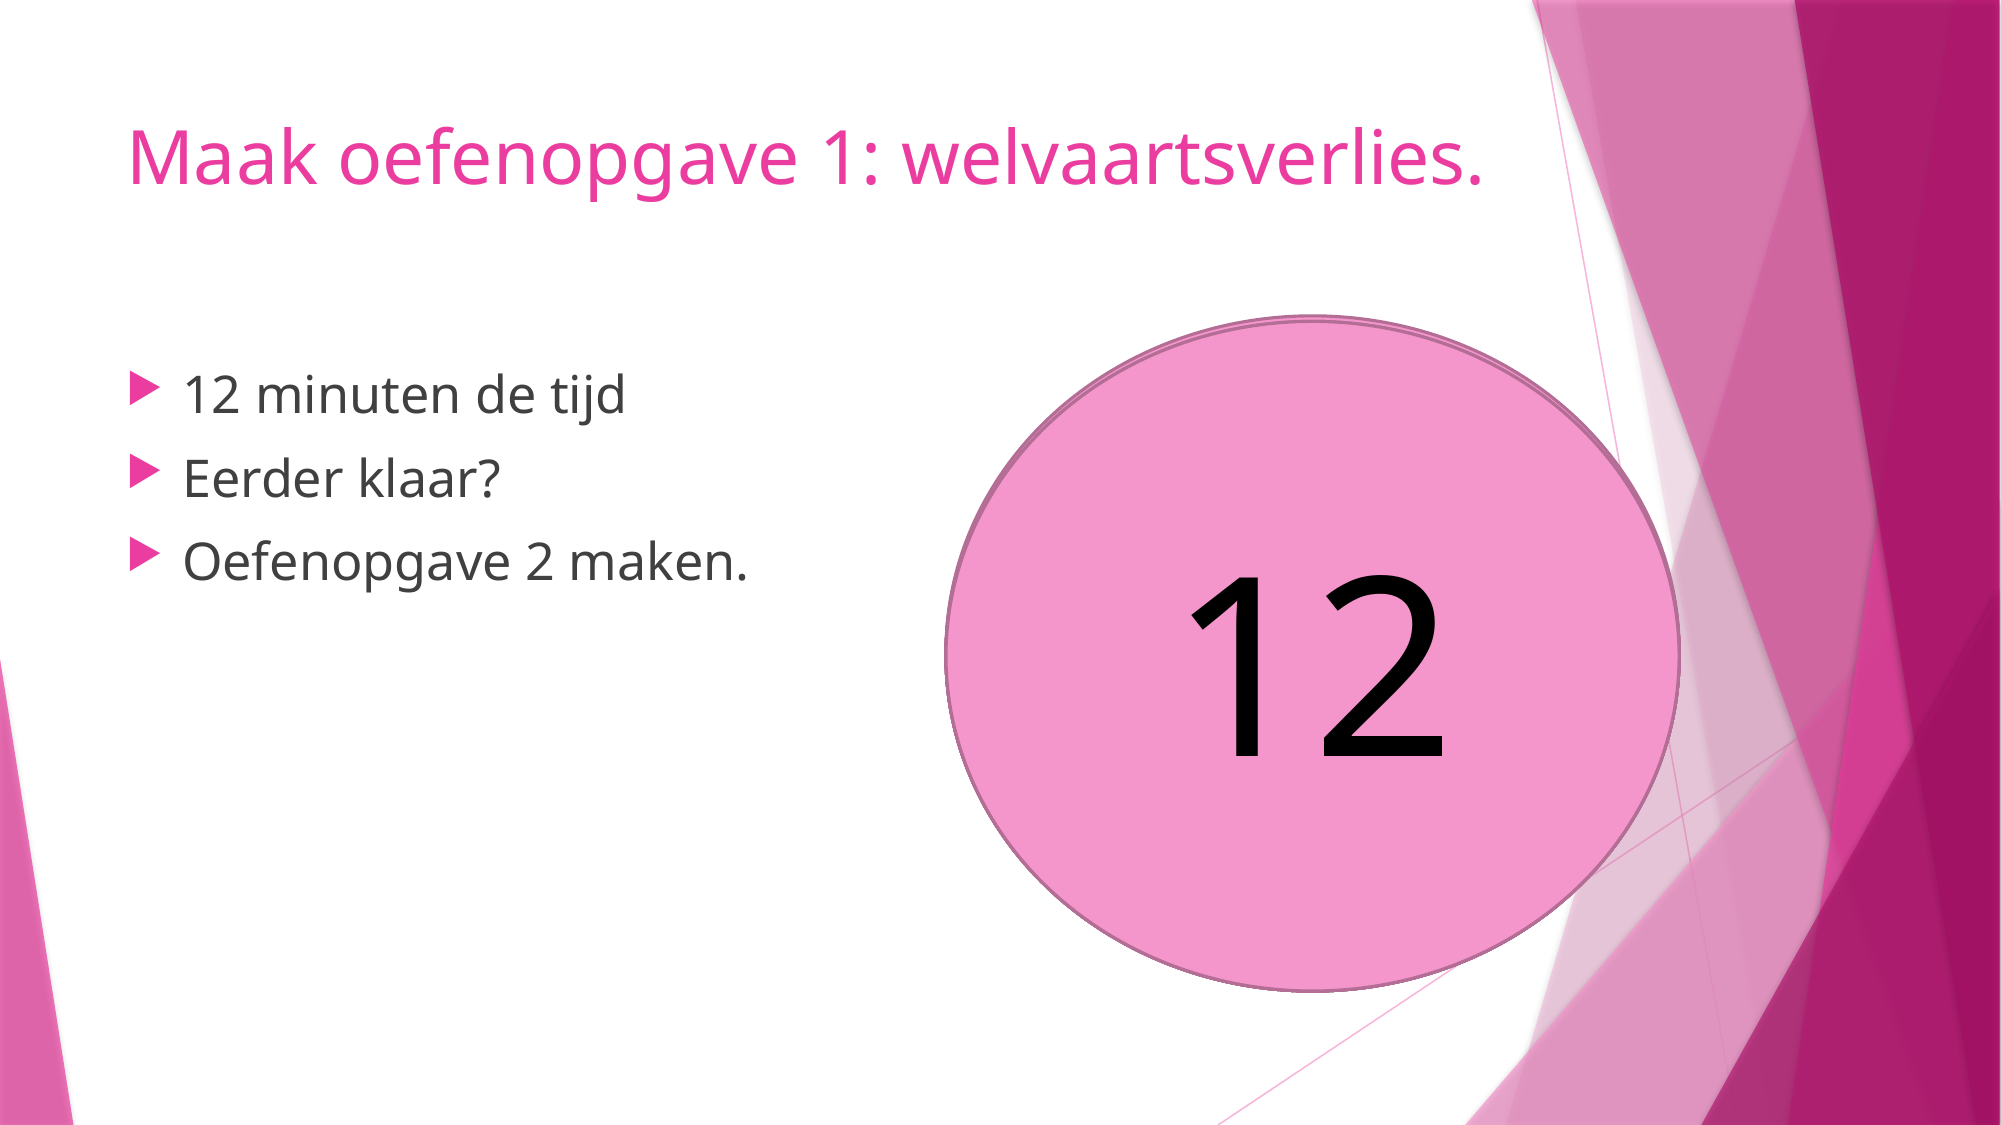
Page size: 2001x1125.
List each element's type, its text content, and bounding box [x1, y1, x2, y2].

title Maak oefenopgave 1: welvaartsverlies. [111, 101, 1522, 319]
text_box 12 [944, 319, 1681, 993]
text_box 10 [948, 314, 1677, 603]
list 12 minuten de tijd Eerder klaar? Oefenopgave 2 maken. [111, 354, 774, 992]
